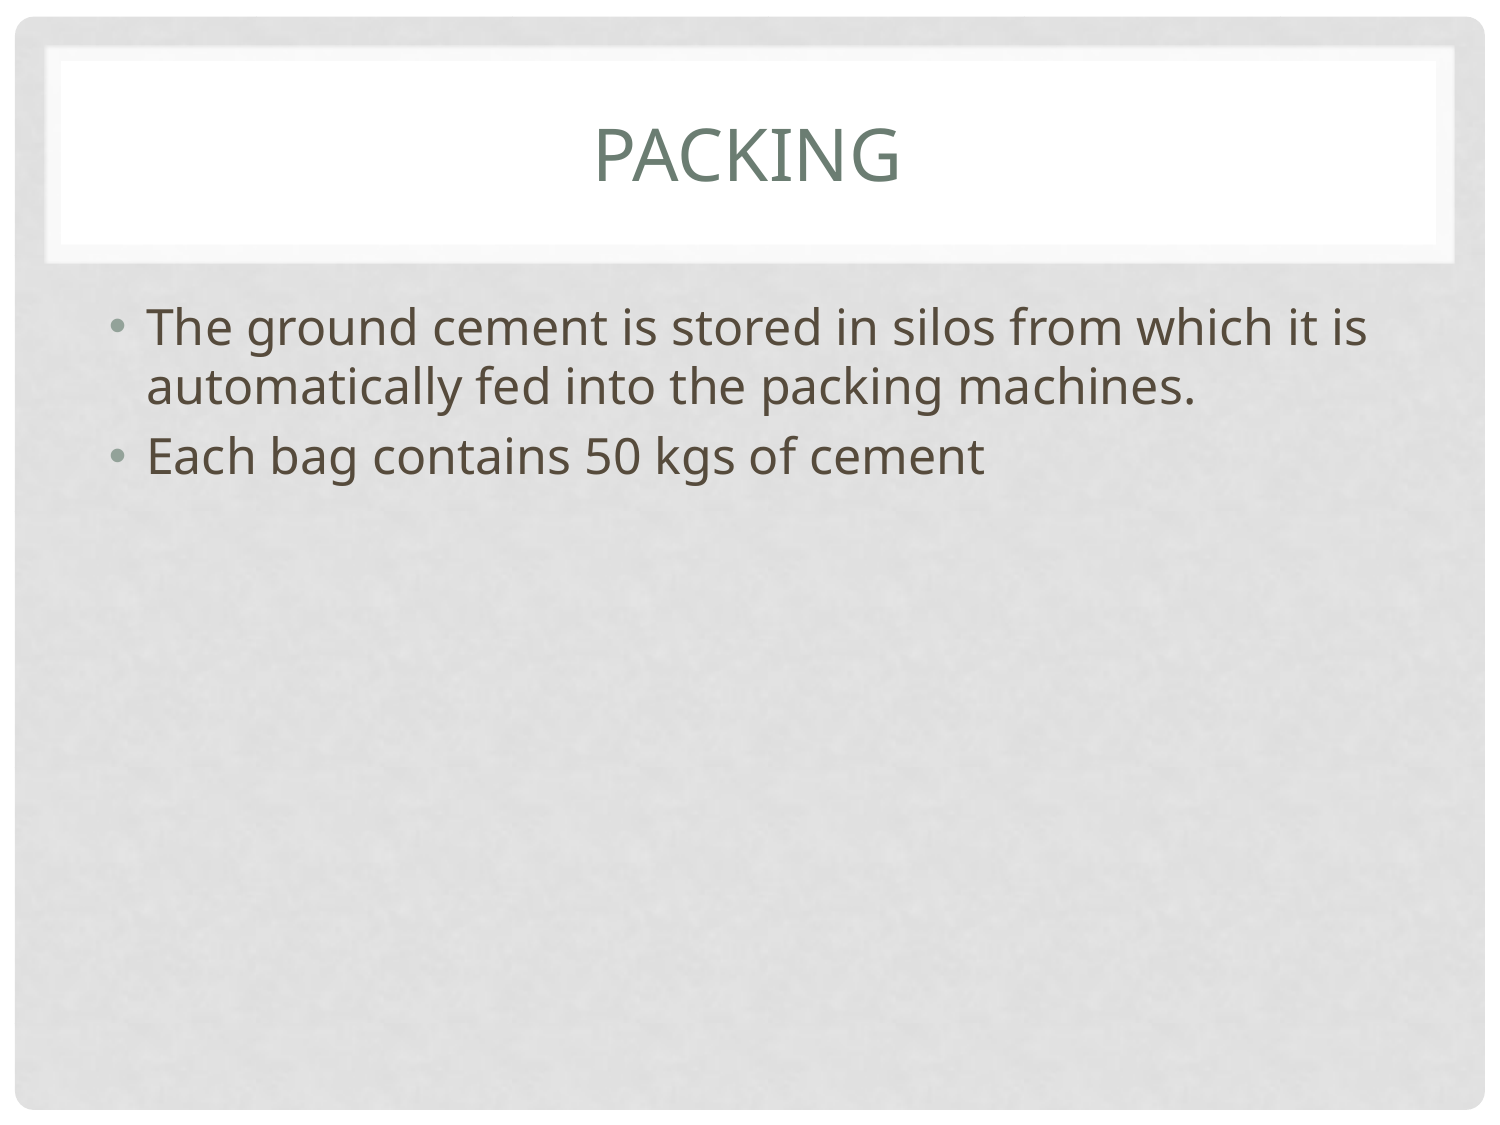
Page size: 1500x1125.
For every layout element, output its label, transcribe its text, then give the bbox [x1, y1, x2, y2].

title packing [69, 66, 1425, 238]
list The ground cement is stored in silos from which it is automatically fed into the packing machines. Each bag contains 50 kgs of cement [75, 287, 1425, 1005]
